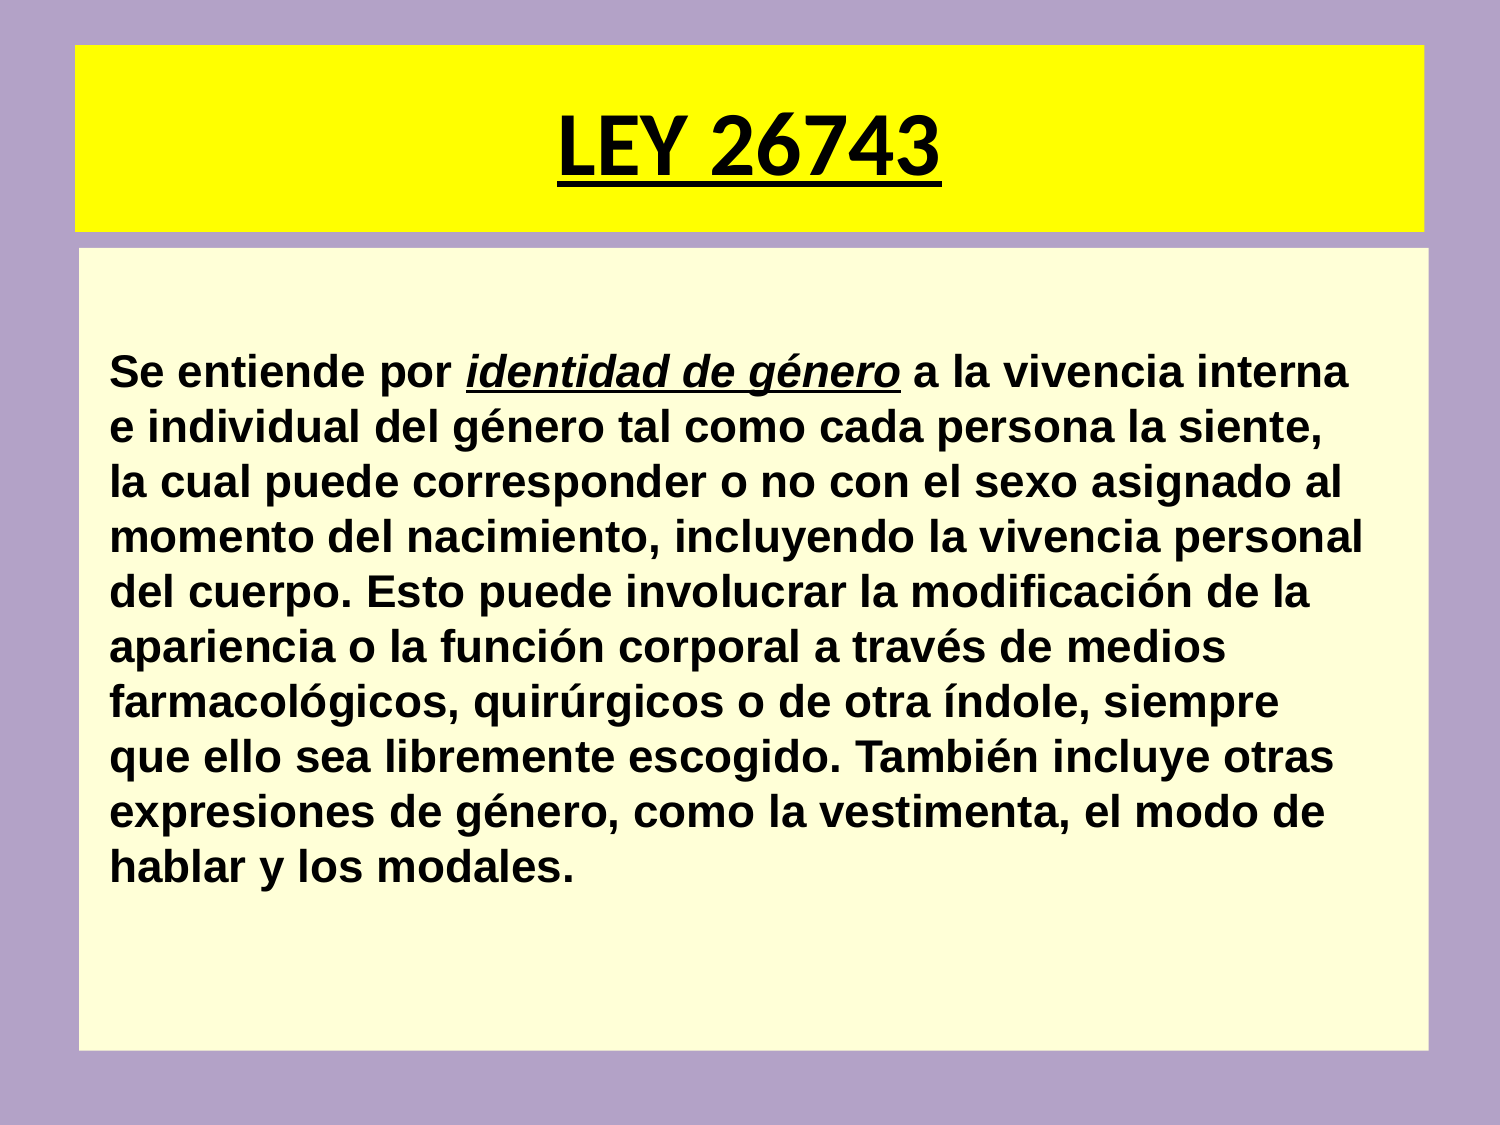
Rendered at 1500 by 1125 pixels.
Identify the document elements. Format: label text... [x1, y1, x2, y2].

text_box [79, 247, 1429, 1051]
text_box LEY 26743 [75, 45, 1425, 232]
text_box Se entiende por identidad de género a la vivencia interna e individual del género tal como cada persona la siente, la cual puede corresponder o no con el sexo asignado al momento del nacimiento, incluyendo la vivencia personal del cuerpo. Esto puede involucrar la modificación de la apariencia o la función corporal a través de medios farmacológicos, quirúrgicos o de otra índole, siempre que ello sea libremente escogido. También incluye otras expresiones de género, como la vestimenta, el modo de hablar y los modales. [94, 334, 1382, 899]
